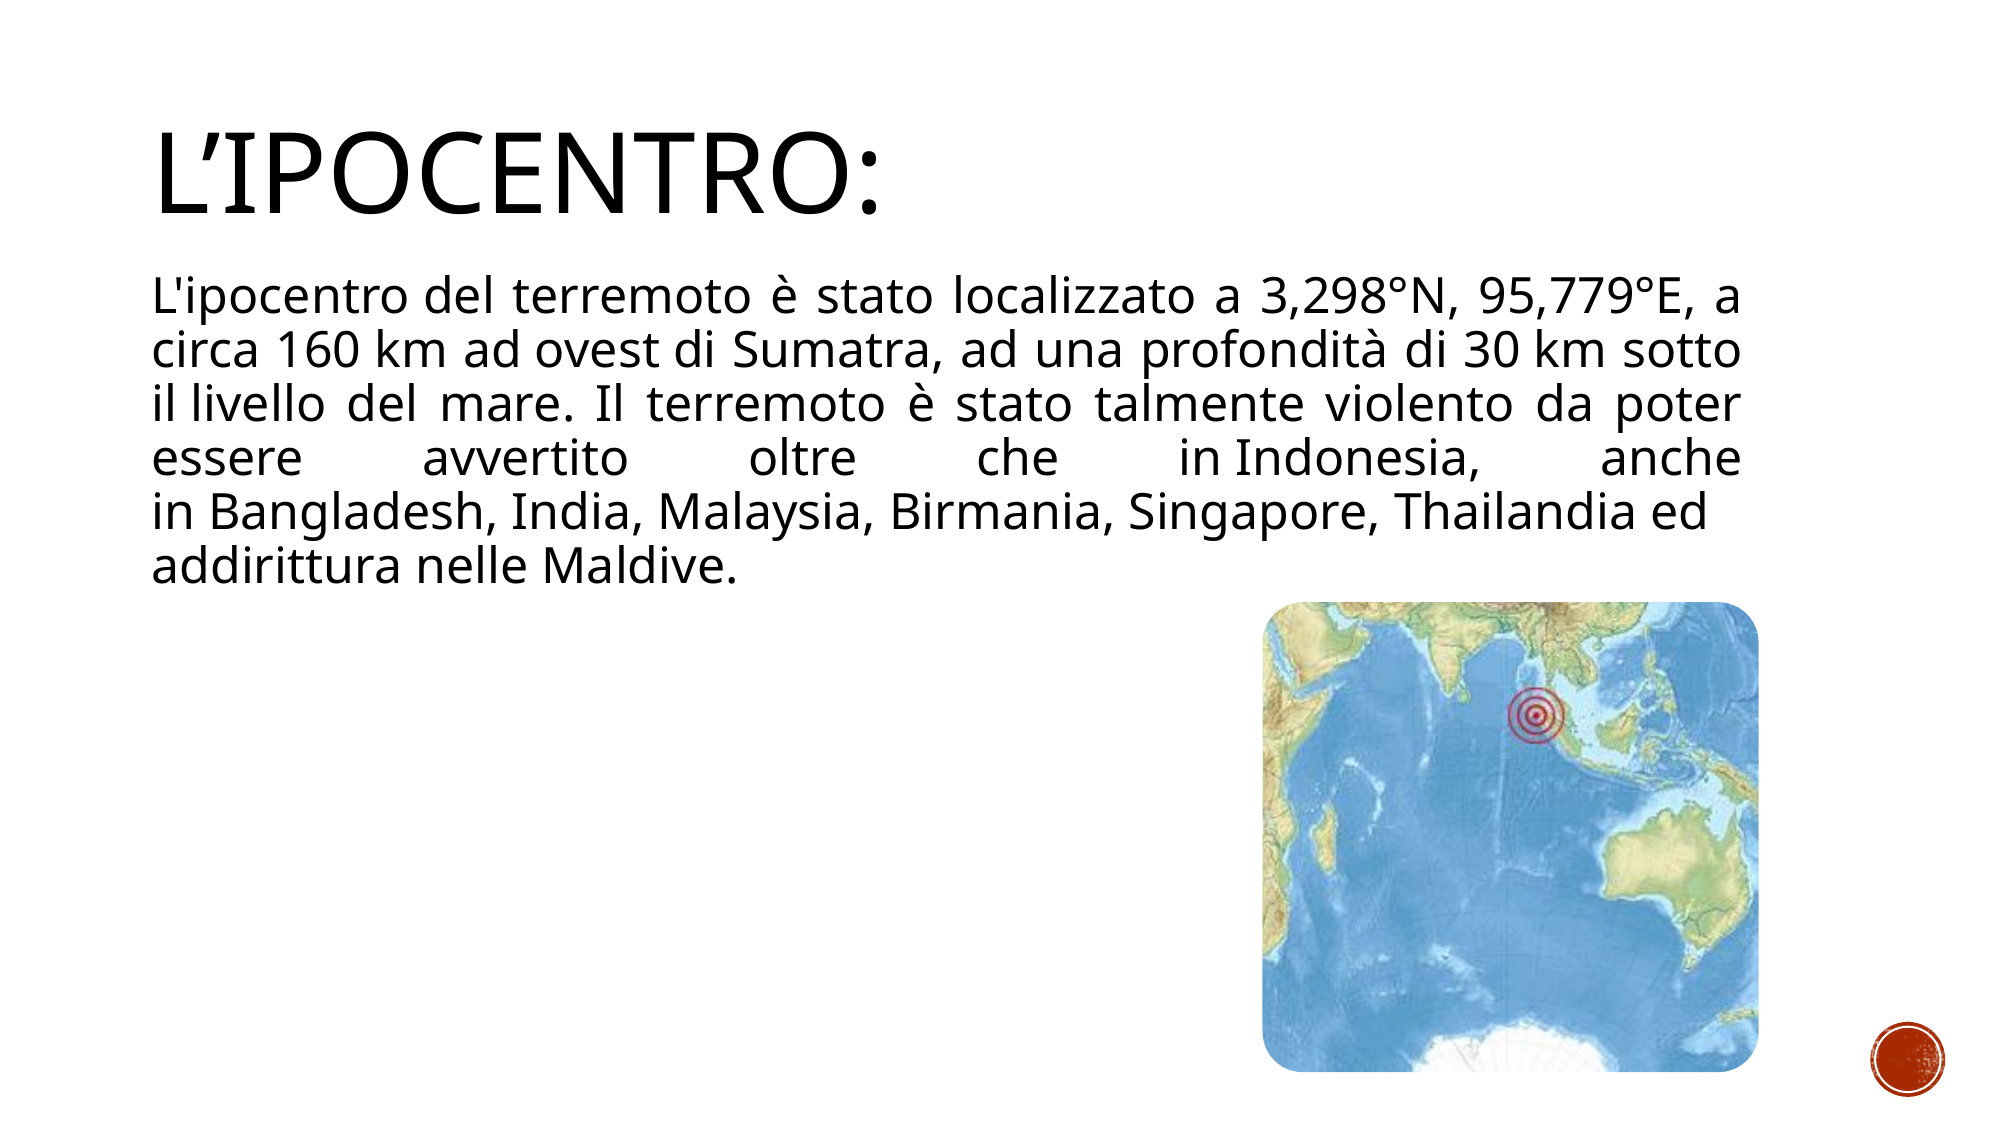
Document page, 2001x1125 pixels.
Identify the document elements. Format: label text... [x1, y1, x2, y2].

picture [1262, 602, 1759, 1073]
list L'ipocentro del terremoto è stato localizzato a 3,298°N, 95,779°E, a circa 160 km ad ovest di Sumatra, ad una profondità di 30 km sotto il livello del mare. Il terremoto è stato talmente violento da poter essere avvertito oltre che in Indonesia, anche in Bangladesh, India, Malaysia, Birmania, Singapore, Thailandia ed addirittura nelle Maldive. [136, 263, 1759, 941]
title L’ipocentro: [136, 49, 1787, 305]
